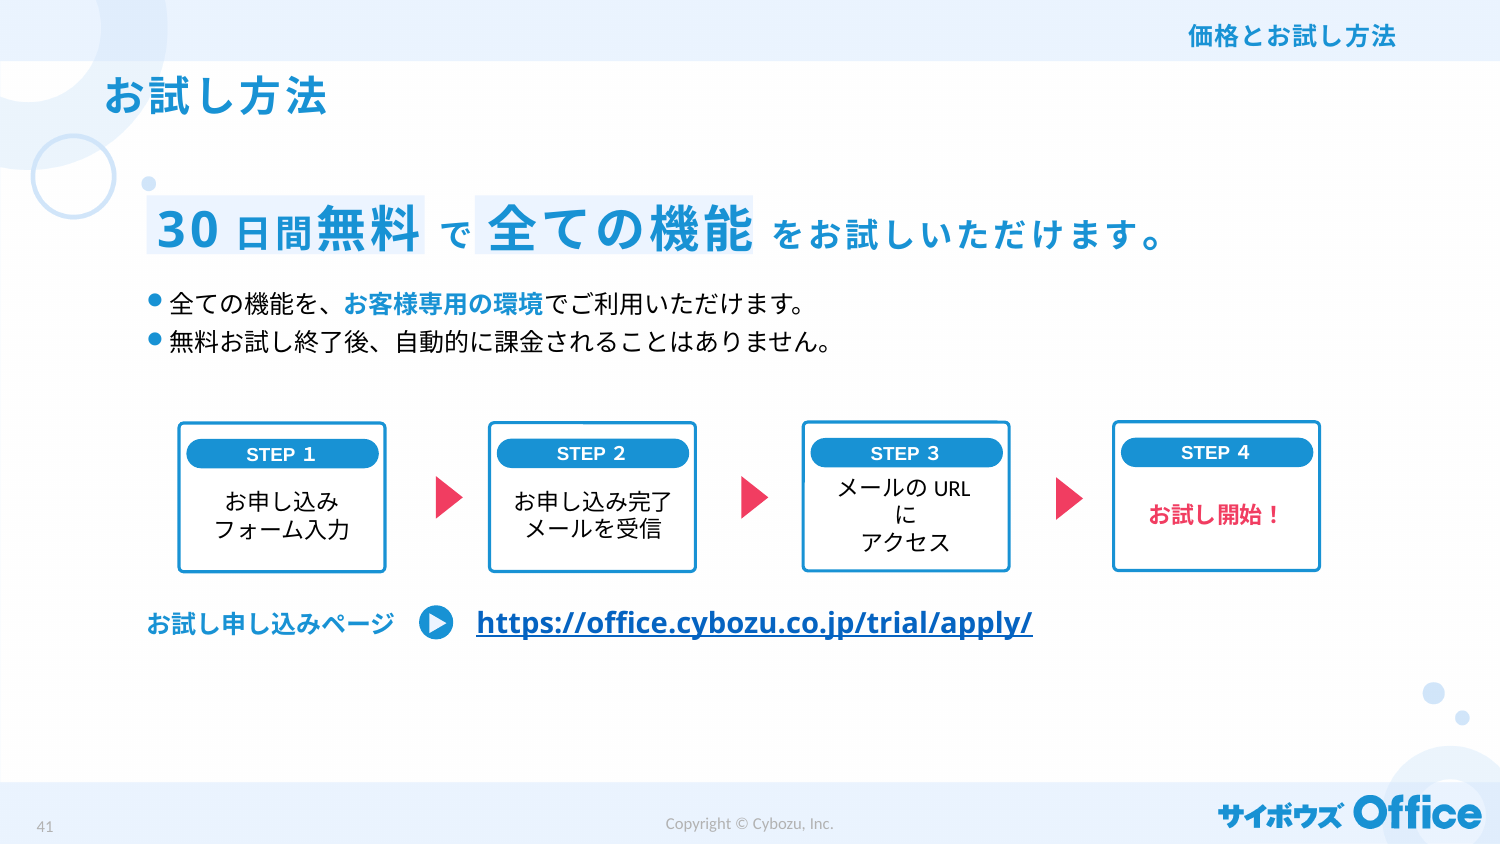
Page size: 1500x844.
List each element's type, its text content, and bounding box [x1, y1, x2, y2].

text_box [474, 194, 754, 207]
text_box お申し込み完了 メールを受信 [494, 480, 693, 550]
text_box [802, 421, 1010, 572]
text_box [434, 473, 465, 521]
text_box 価格とお試し方法 [858, 20, 1397, 51]
text_box お試し開始！ [1111, 492, 1324, 536]
title お試し方法 [103, 68, 1397, 128]
text_box [488, 422, 696, 573]
text_box [146, 194, 426, 255]
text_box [419, 605, 454, 640]
text_box [1113, 421, 1321, 492]
text_box メールのURLに アクセス [814, 465, 998, 563]
picture [0, 0, 1500, 844]
text_box [740, 473, 770, 521]
text_box お申し込み フォーム入力 [190, 480, 374, 551]
text_box [178, 422, 386, 573]
text_box STEP４ [1119, 436, 1315, 469]
text_box STEP１ [185, 437, 380, 470]
text_box 全ての機能を、お客様専用の環境でご利用いただけます。 無料お試し終了後、自動的に課金されることはありません。 [146, 282, 1427, 357]
text_box STEP２ [495, 437, 691, 470]
text_box [1055, 475, 1085, 522]
text_box お試し申し込みページ https://office.cybozu.co.jp/trial/apply/ [131, 596, 1248, 652]
slide_number 40 [21, 798, 104, 844]
footer Copyright © Cybozu, Inc. [496, 795, 1004, 841]
text_box STEP３ [809, 436, 1005, 469]
text_box [1113, 536, 1321, 572]
text_box 30日間無料 で 全ての機能 をお試しいただけます。 [157, 207, 1452, 267]
